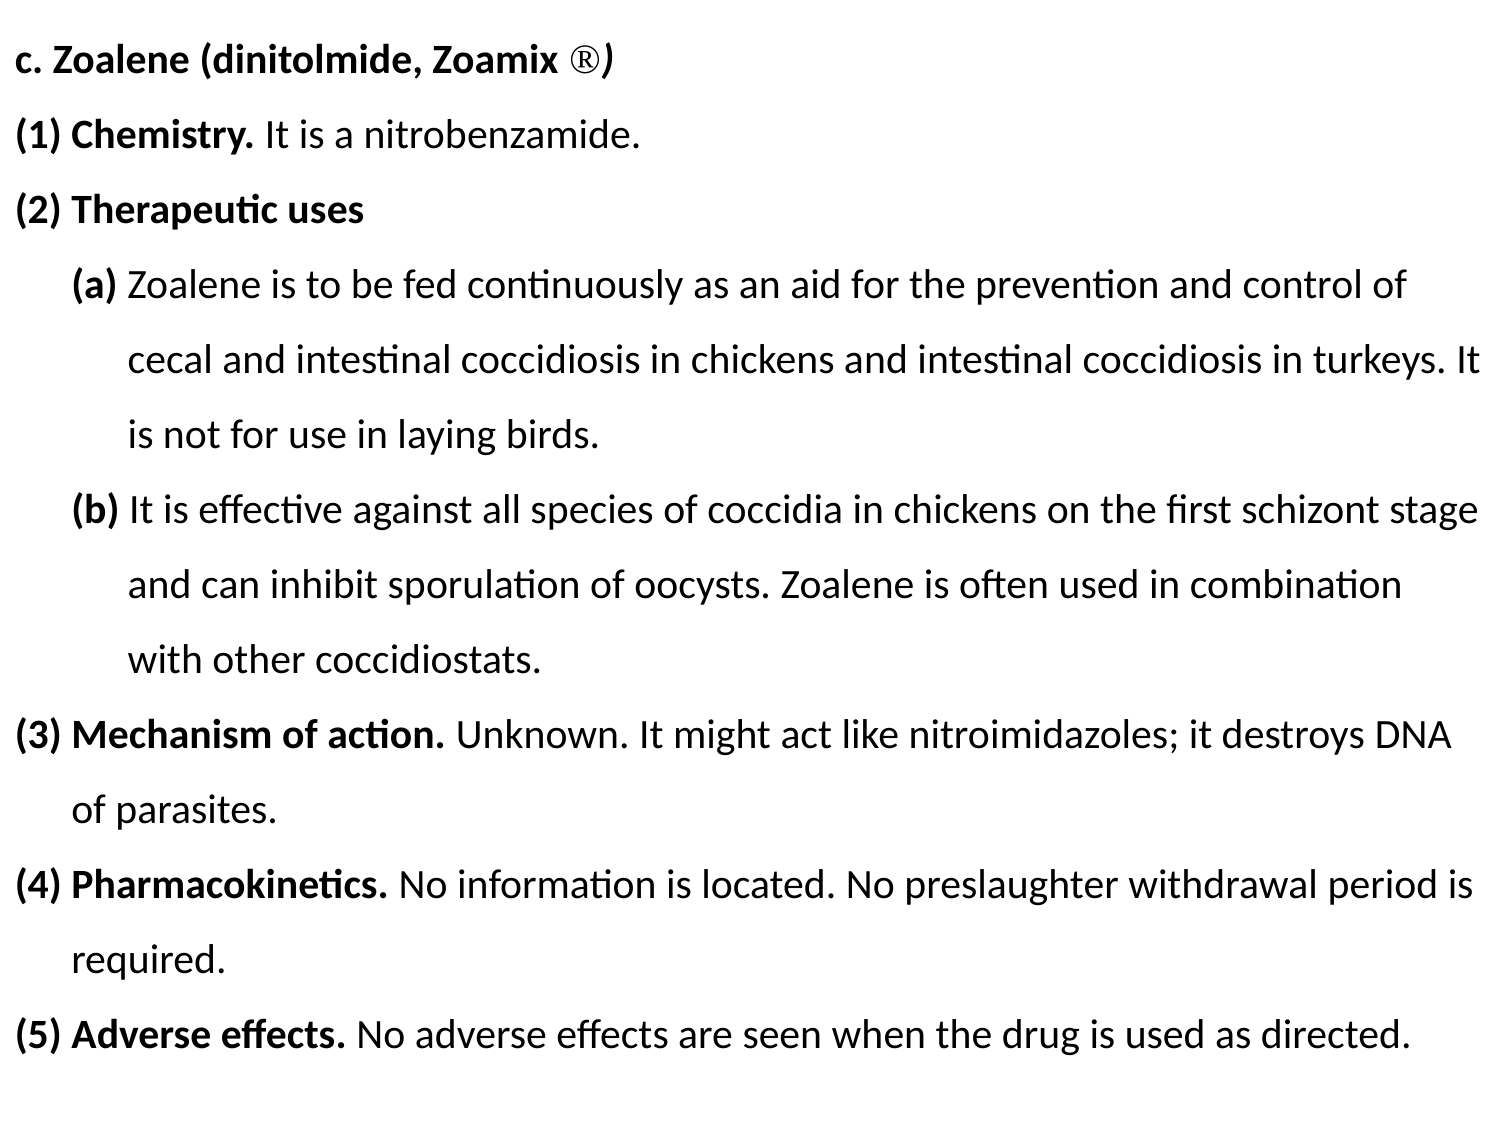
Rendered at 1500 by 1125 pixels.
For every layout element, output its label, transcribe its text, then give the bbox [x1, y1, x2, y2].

text_box c. Zoalene (dinitolmide, Zoamix ) (1) Chemistry. It is a nitrobenzamide. (2) Therapeutic uses (a) Zoalene is to be fed continuously as an aid for the prevention and control of cecal and intestinal coccidiosis in chickens and intestinal coccidiosis in turkeys. It is not for use in laying birds. (b) It is effective against all species of coccidia in chickens on the first schizont stage and can inhibit sporulation of oocysts. Zoalene is often used in combination with other coccidiostats. (3) Mechanism of action. Unknown. It might act like nitroimidazoles; it destroys DNA of parasites. (4) Pharmacokinetics. No information is located. No preslaughter withdrawal period is required. (5) Adverse effects. No adverse effects are seen when the drug is used as directed. [0, 0, 1500, 1065]
